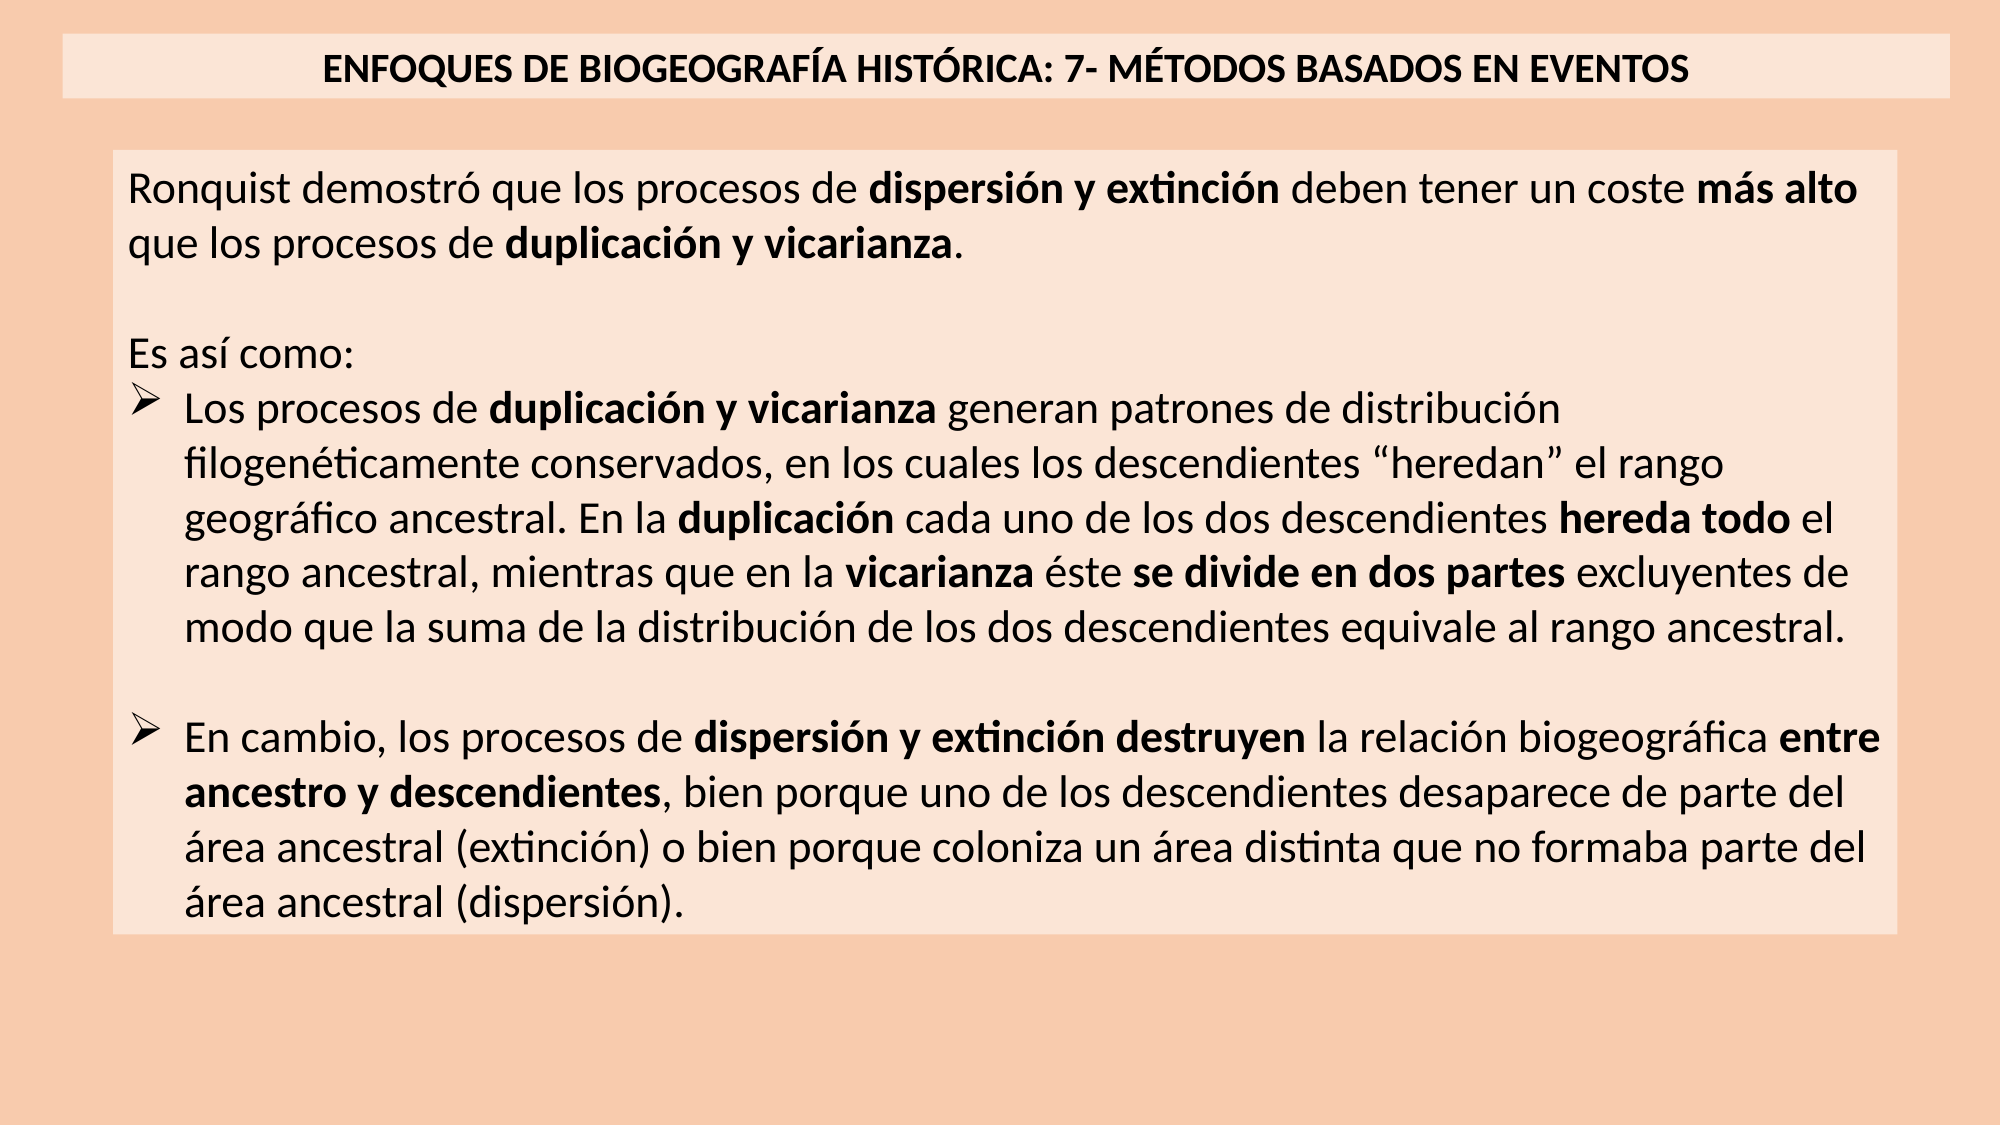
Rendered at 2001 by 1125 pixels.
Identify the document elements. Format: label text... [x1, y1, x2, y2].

text_box Ronquist demostró que los procesos de dispersión y extinción deben tener un coste más alto que los procesos de duplicación y vicarianza. Es así como: Los procesos de duplicación y vicarianza generan patrones de distribución filogenéticamente conservados, en los cuales los descendientes “heredan” el rango geográfico ancestral. En la duplicación cada uno de los dos descendientes hereda todo el rango ancestral, mientras que en la vicarianza éste se divide en dos partes excluyentes de modo que la suma de la distribución de los dos descendientes equivale al rango ancestral. En cambio, los procesos de dispersión y extinción destruyen la relación biogeográfica entre ancestro y descendientes, bien porque uno de los descendientes desaparece de parte del área ancestral (extinción) o bien porque coloniza un área distinta que no formaba parte del área ancestral (dispersión). [113, 149, 1898, 935]
text_box ENFOQUES DE BIOGEOGRAFÍA HISTÓRICA: 7- MÉTODOS BASADOS EN EVENTOS [62, 33, 1950, 99]
